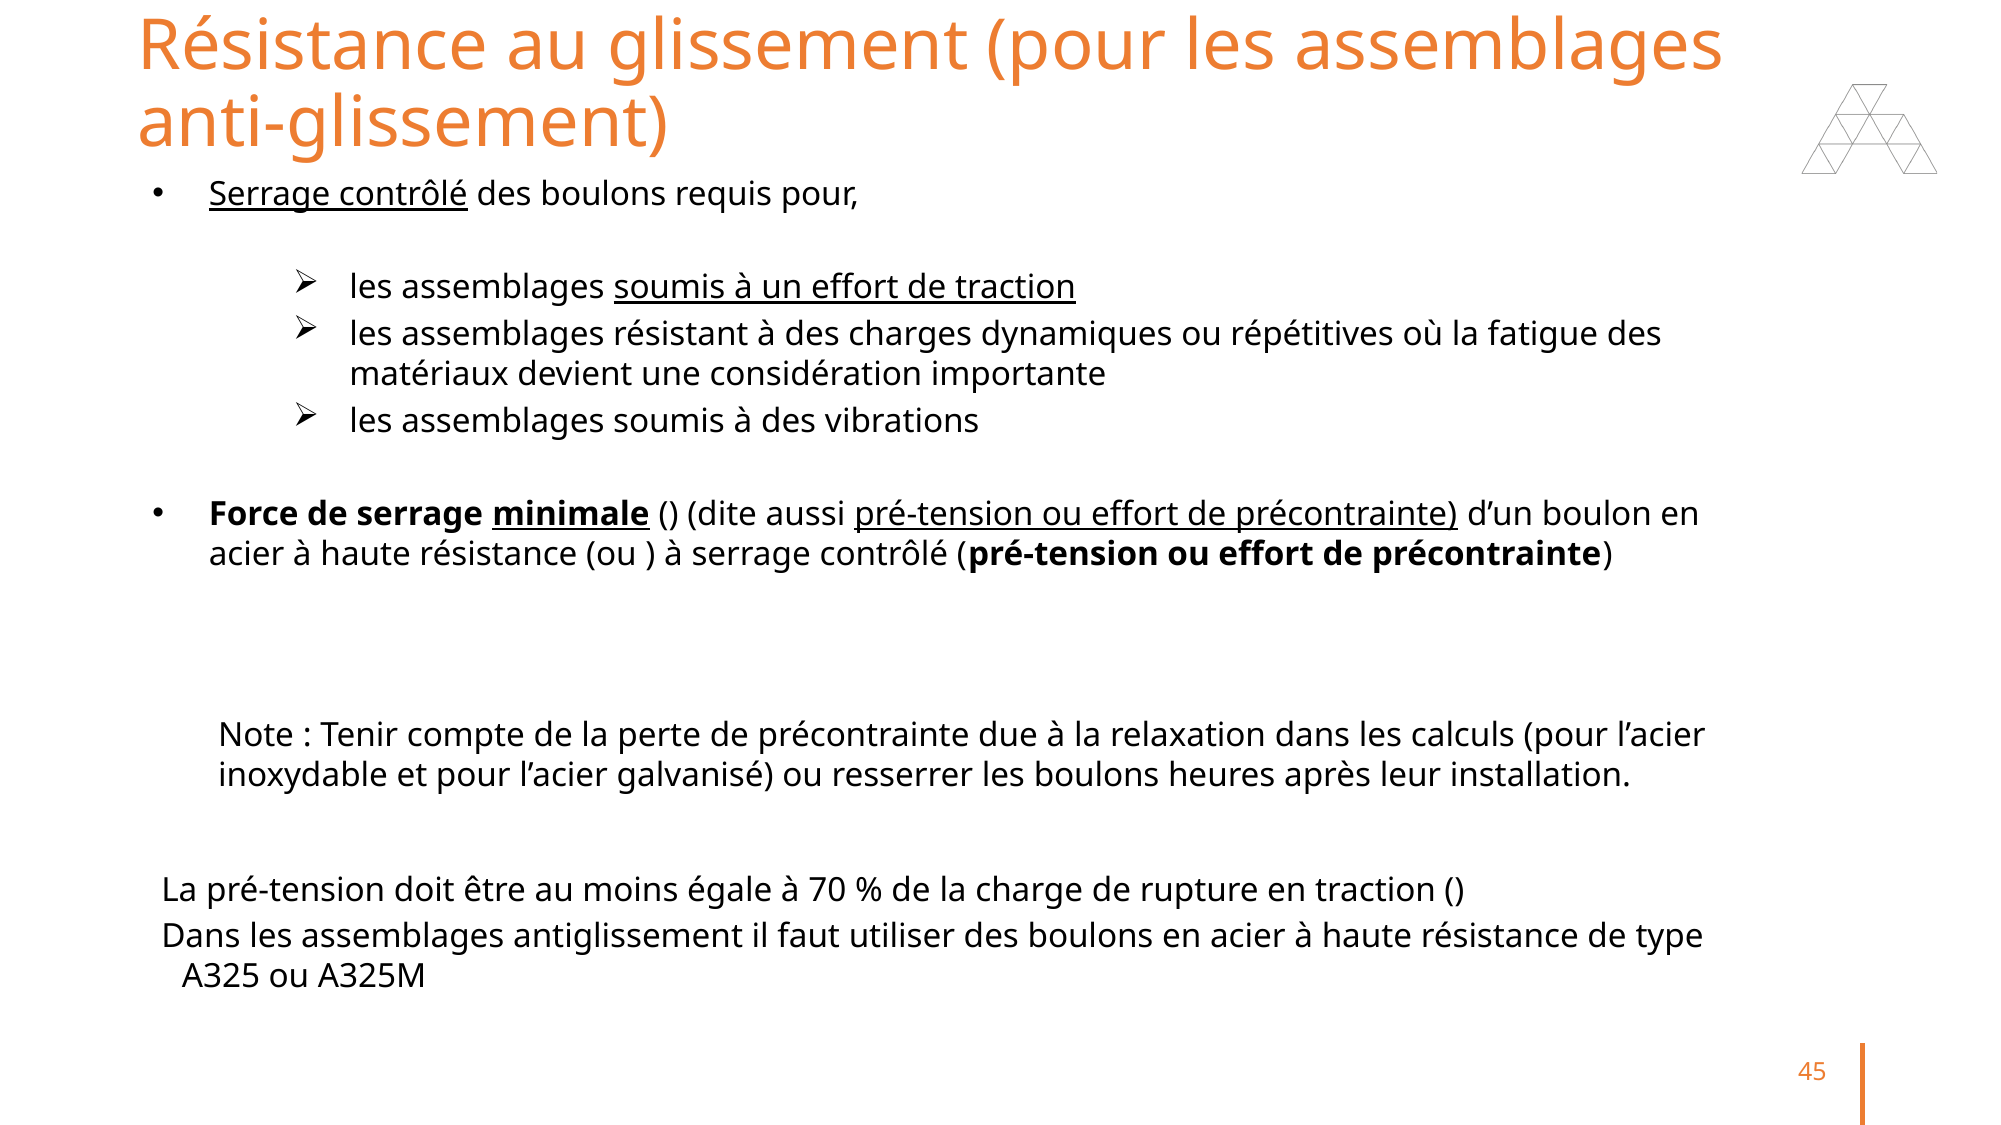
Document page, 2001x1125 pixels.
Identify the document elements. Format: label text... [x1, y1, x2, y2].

title Résistance au glissement (pour les assemblages anti-glissement) [137, 9, 1749, 162]
slide_number 45 [1643, 1042, 1842, 1103]
